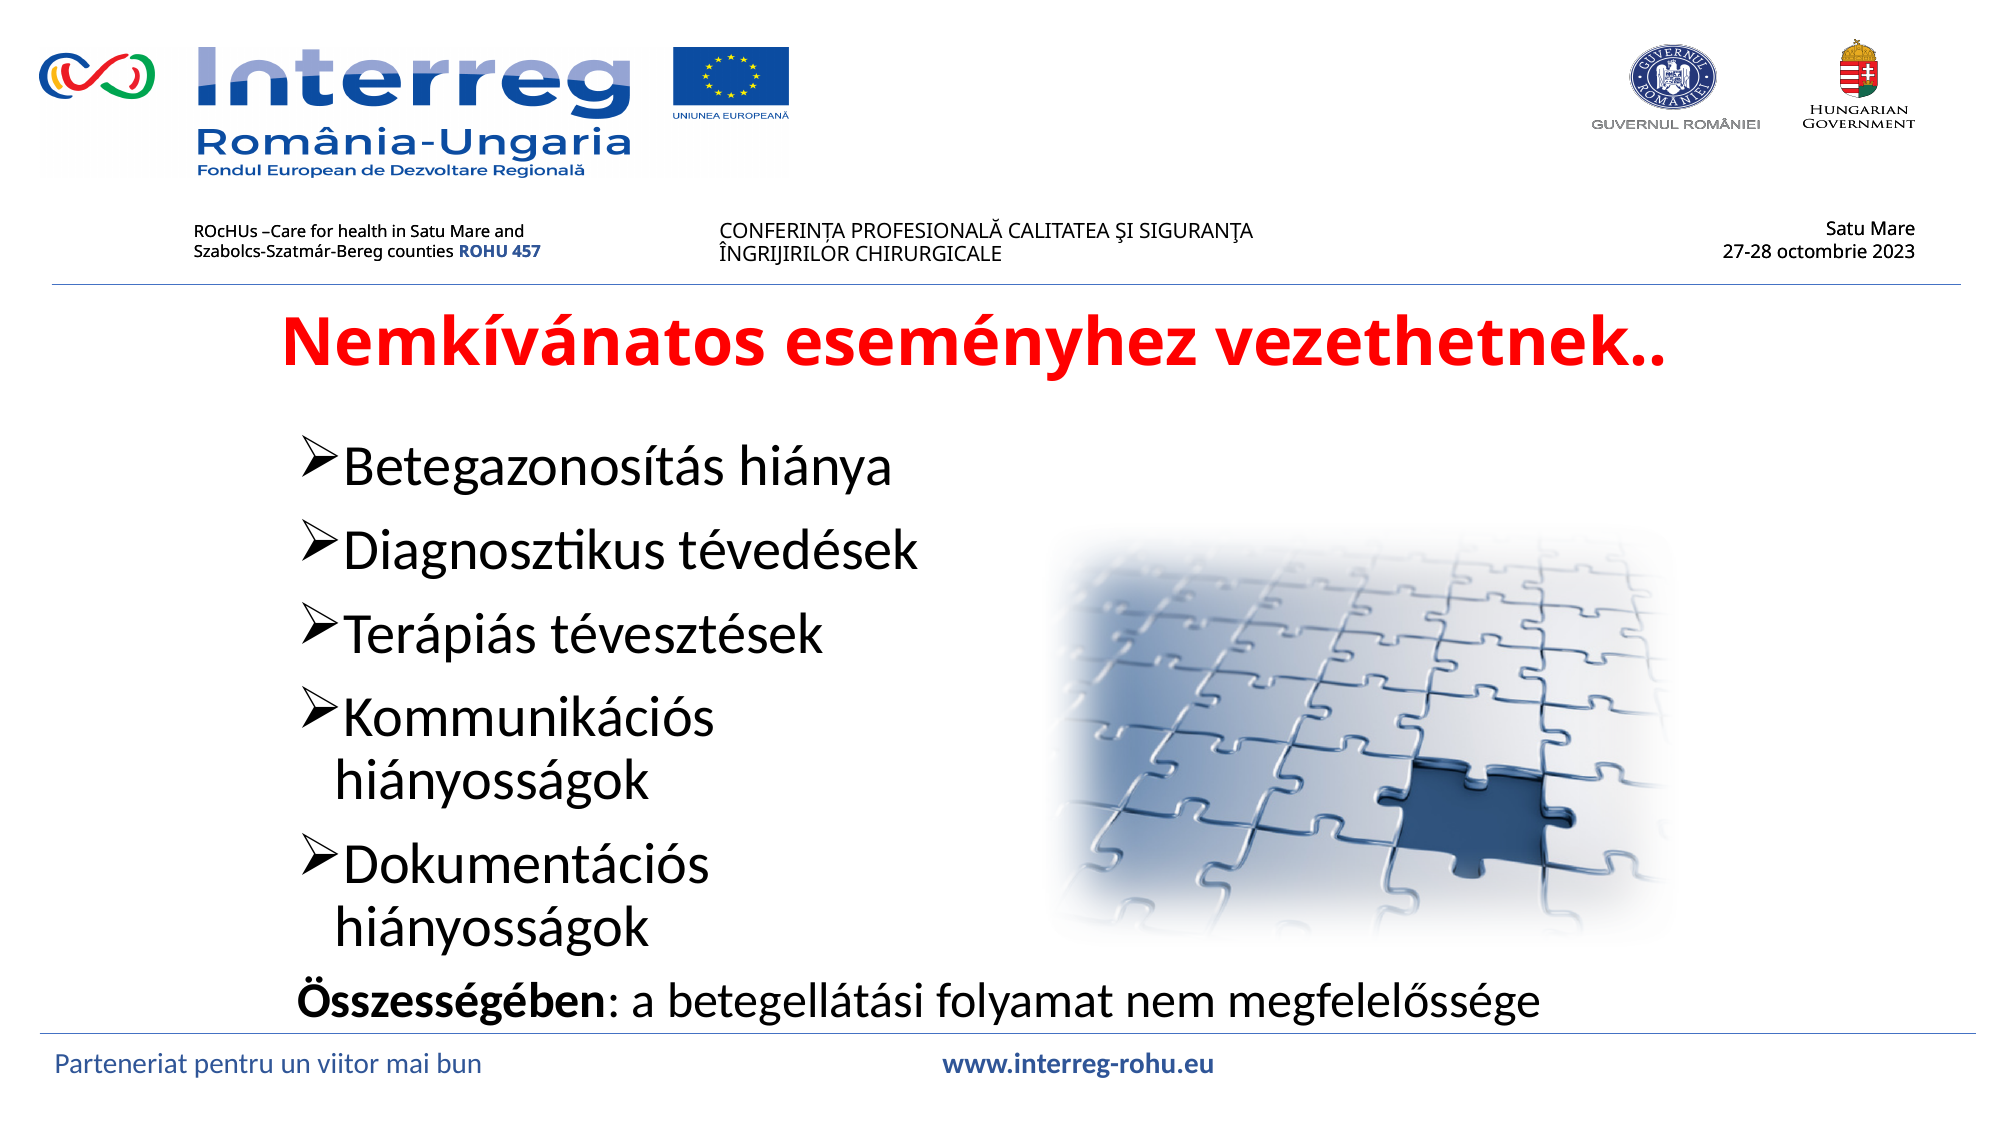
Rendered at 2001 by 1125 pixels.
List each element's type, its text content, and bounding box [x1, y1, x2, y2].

picture [1592, 39, 1915, 129]
picture [1039, 520, 1678, 946]
footer Parteneriat pentru un viitor mai bun www.interreg-rohu.eu [39, 1032, 1976, 1092]
text_box Betegazonosítás hiánya Diagnosztikus tévedések Terápiás tévesztések Kommunikációs hiányosságok Dokumentációs hiányosságok [282, 428, 1020, 960]
picture [39, 47, 789, 178]
text_box Nemkívánatos eseményhez vezethetnek.. [265, 299, 1740, 390]
text_box Összességében: a betegellátási folyamat nem megfelelőssége [282, 960, 1724, 1035]
